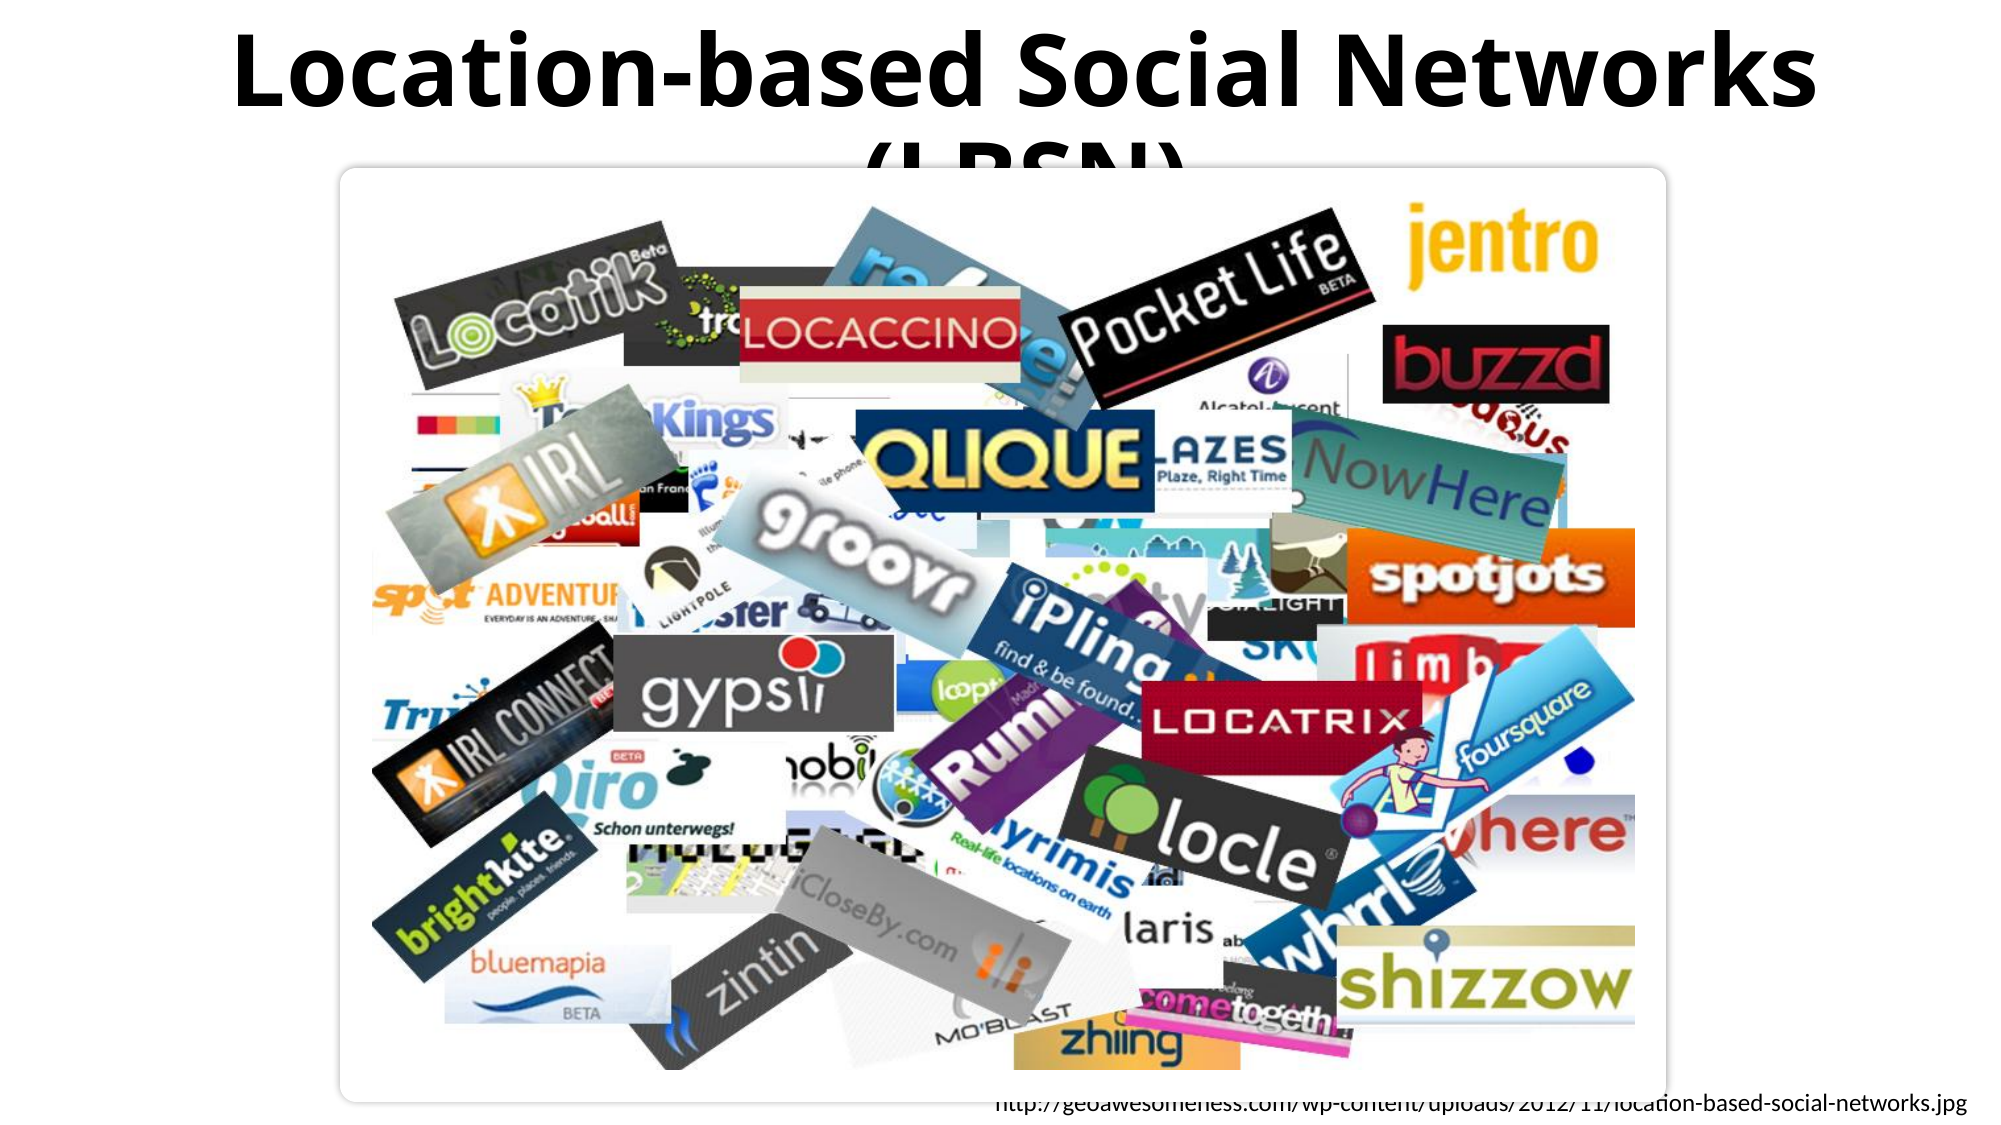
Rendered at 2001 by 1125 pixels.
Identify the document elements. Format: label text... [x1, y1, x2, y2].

text_box http://geoawesomeness.com/wp-content/uploads/2012/11/location-based-social-networks.jpg [980, 1079, 2000, 1125]
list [371, 199, 1636, 1071]
title Location-based Social Networks (LBSN) [150, 62, 1901, 195]
